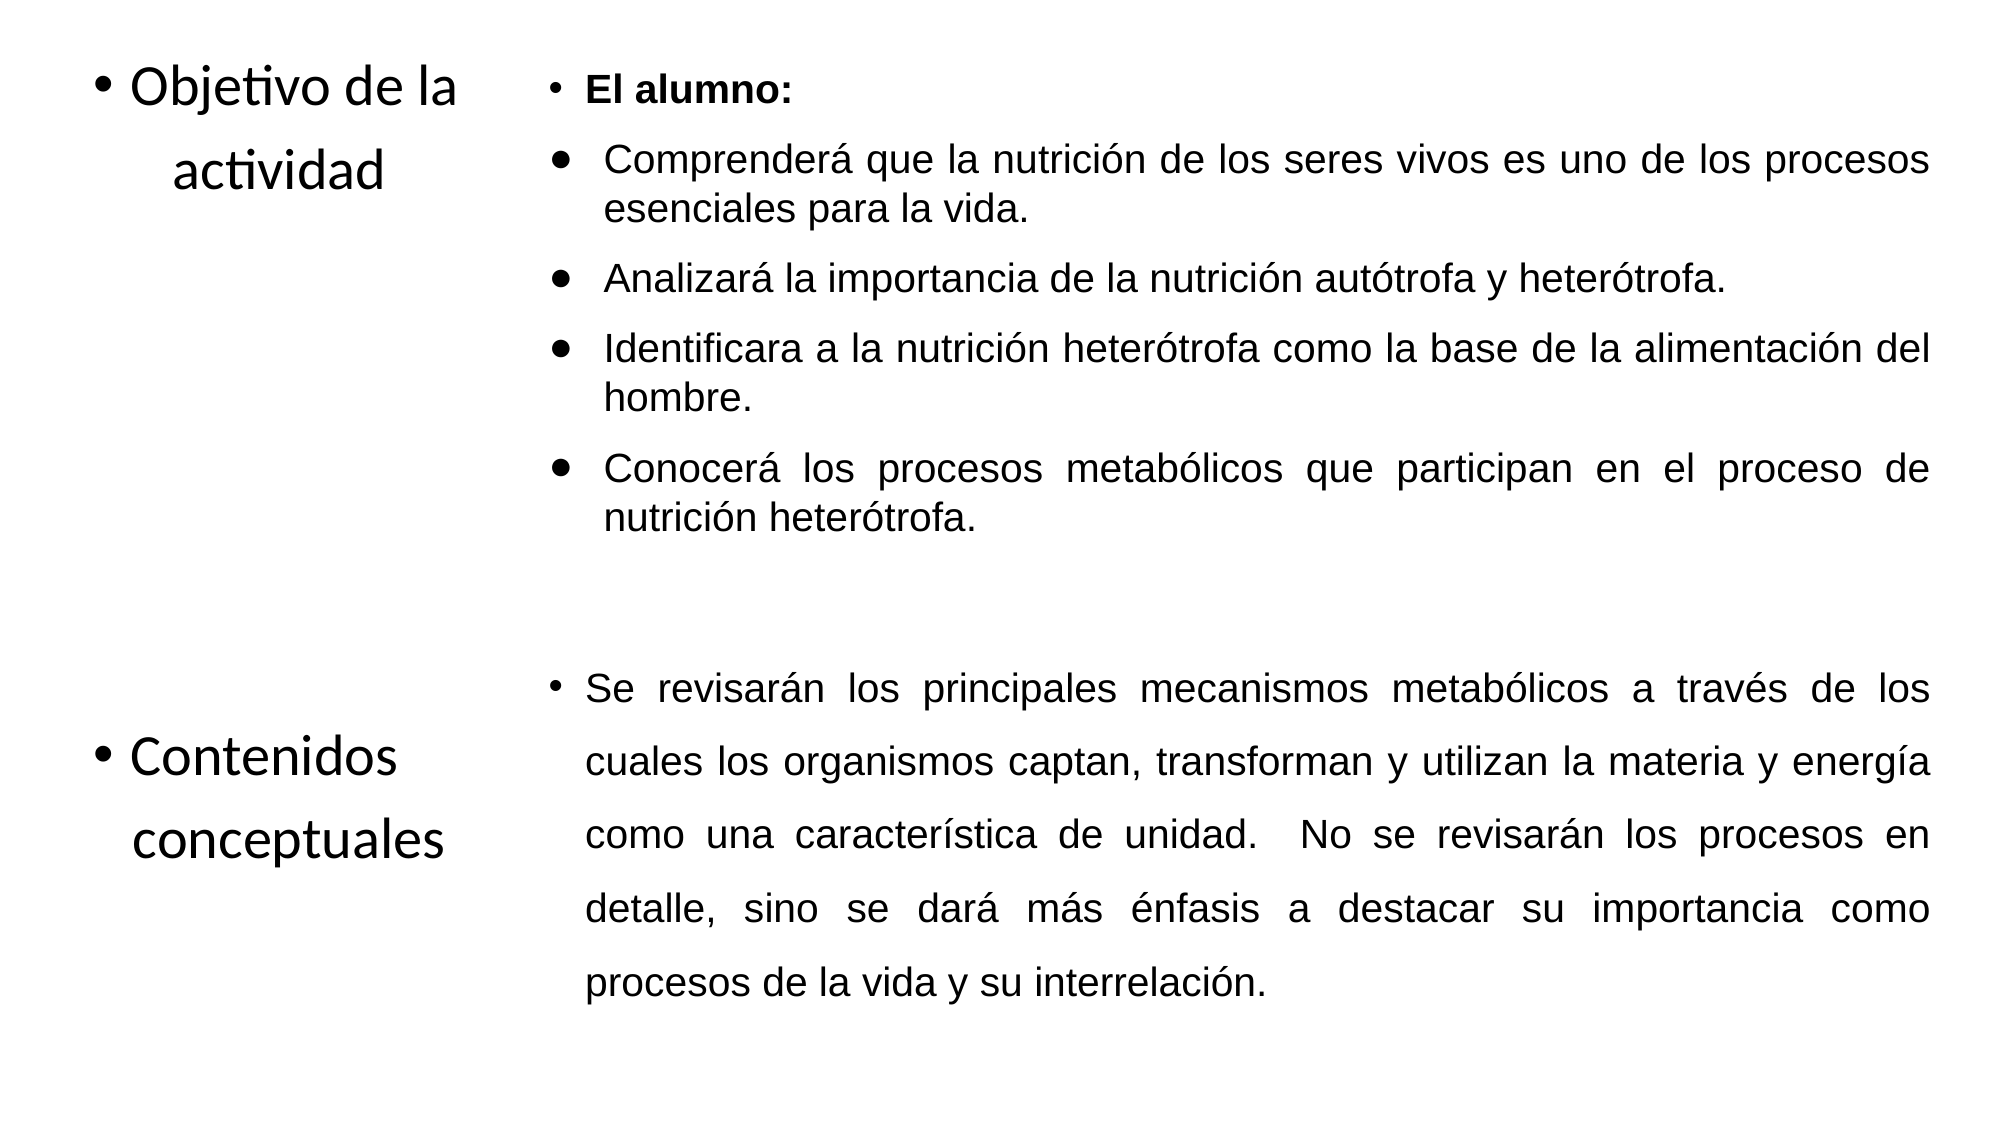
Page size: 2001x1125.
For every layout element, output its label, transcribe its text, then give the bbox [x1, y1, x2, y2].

list Objetivo de la actividad Contenidos conceptuales [78, 48, 486, 1014]
list El alumno: Comprenderá que la nutrición de los seres vivos es uno de los procesos esenciales para la vida. Analizará la importancia de la nutrición autótrofa y heterótrofa. Identificara a la nutrición heterótrofa como la base de la alimentación del hombre. Conocerá los procesos metabólicos que participan en el proceso de nutrición heterótrofa. Se revisarán los principales mecanismos metabólicos a través de los cuales los organismos captan, transforman y utilizan la materia y energía como una característica de unidad. No se revisarán los procesos en detalle, sino se dará más énfasis a destacar su importancia como procesos de la vida y su interrelación. [533, 48, 1953, 1014]
